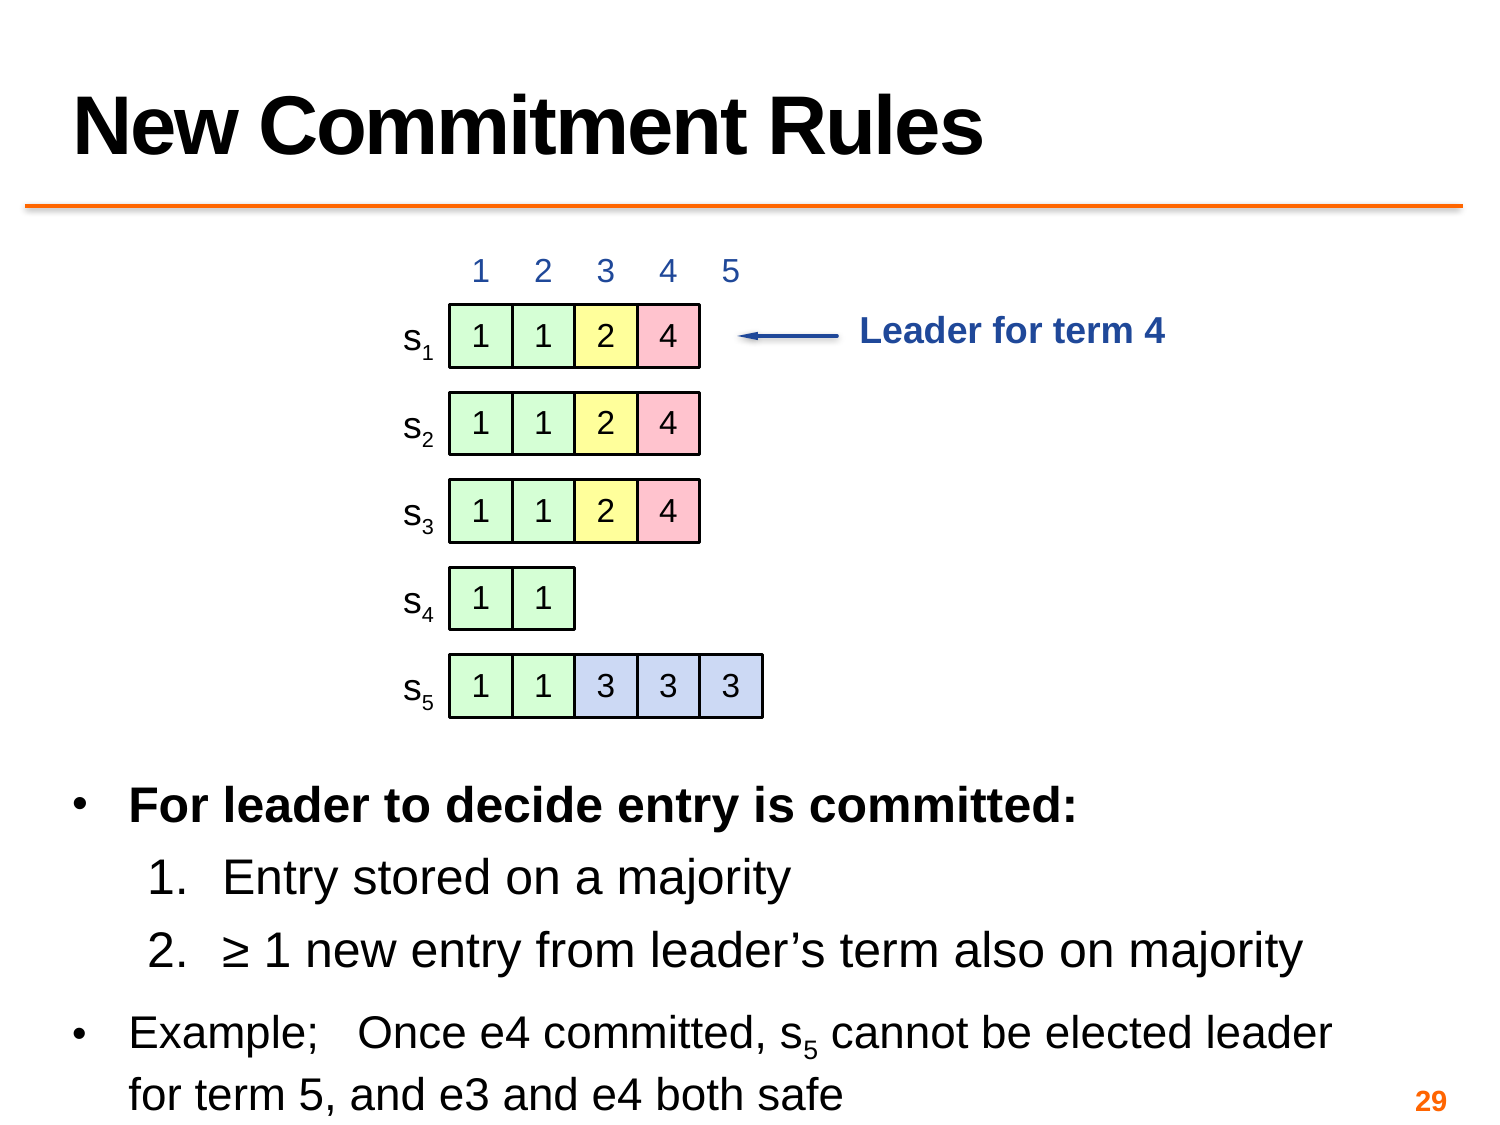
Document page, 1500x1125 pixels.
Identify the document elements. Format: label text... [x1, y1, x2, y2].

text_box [386, 241, 838, 718]
slide_number 29 [1112, 1074, 1463, 1110]
text_box Leader for term 4 [859, 311, 1185, 352]
list For leader to decide entry is committed: Entry stored on a majority ≥ 1 new entry from leader’s term also on majority Example; Once e4 committed, s5 cannot be elected leader for term 5, and e3 and e4 both safe [56, 764, 1383, 1125]
title New Commitment Rules [57, 2, 1463, 178]
